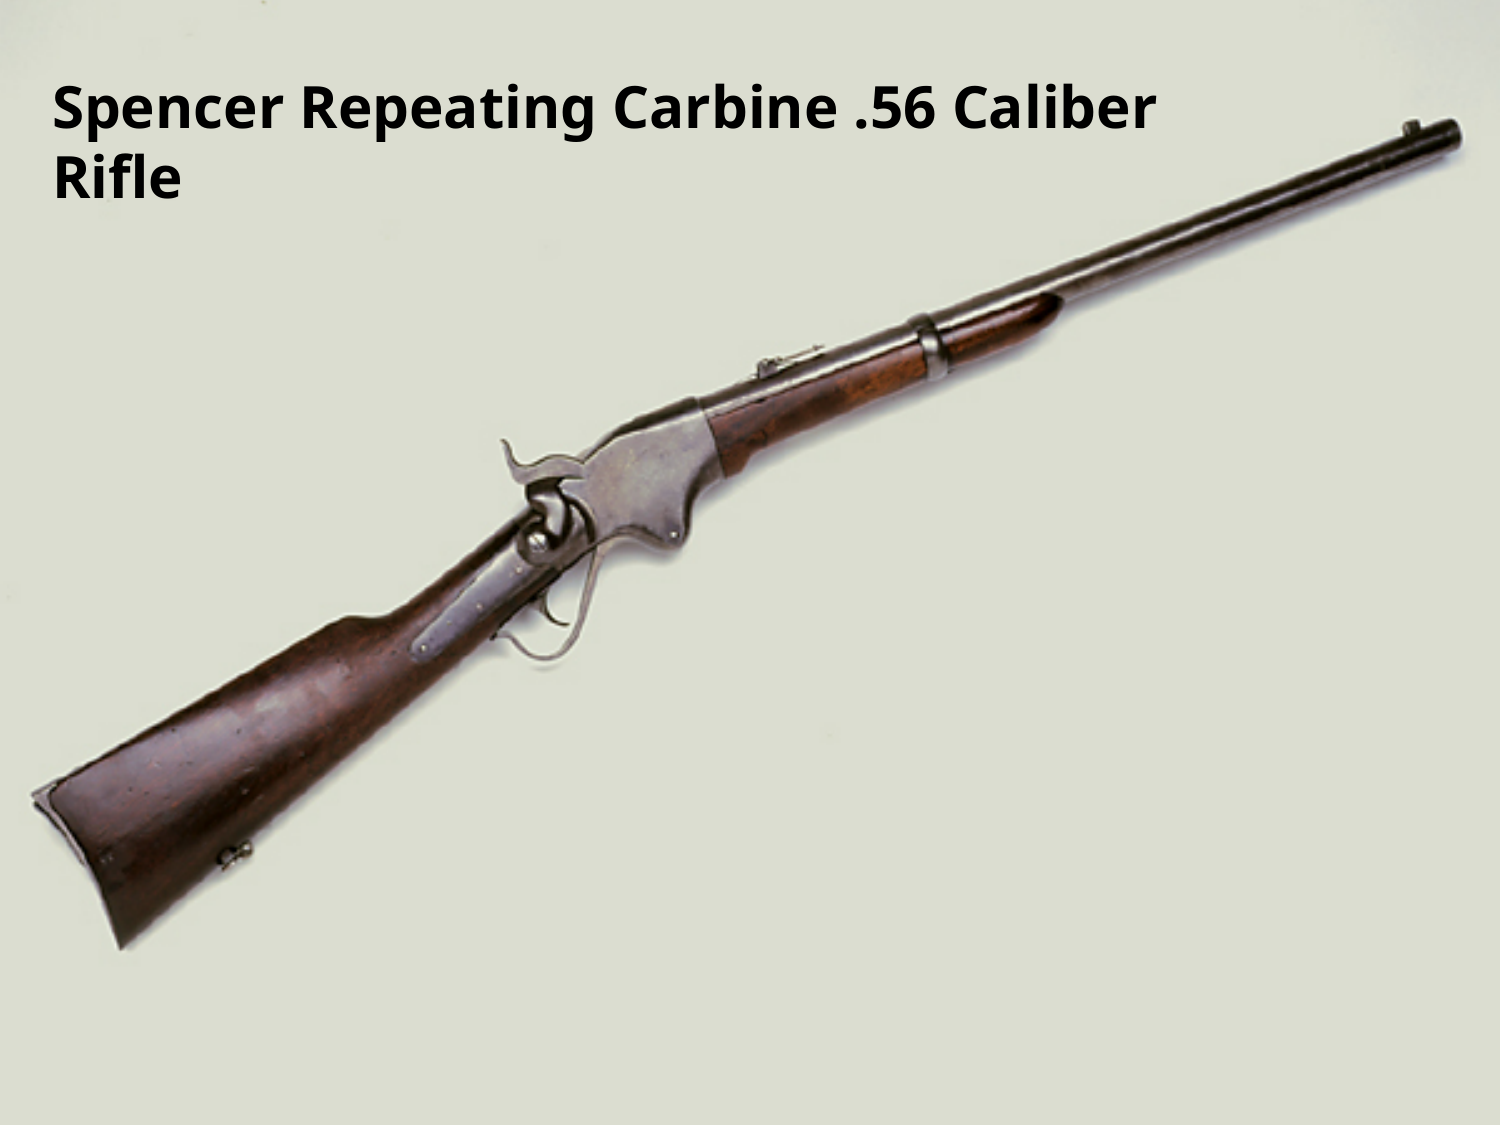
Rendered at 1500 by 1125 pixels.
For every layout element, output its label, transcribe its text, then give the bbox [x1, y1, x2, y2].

picture [0, 0, 1500, 1125]
text_box Spencer Repeating Carbine .56 Caliber Rifle [37, 62, 1275, 218]
